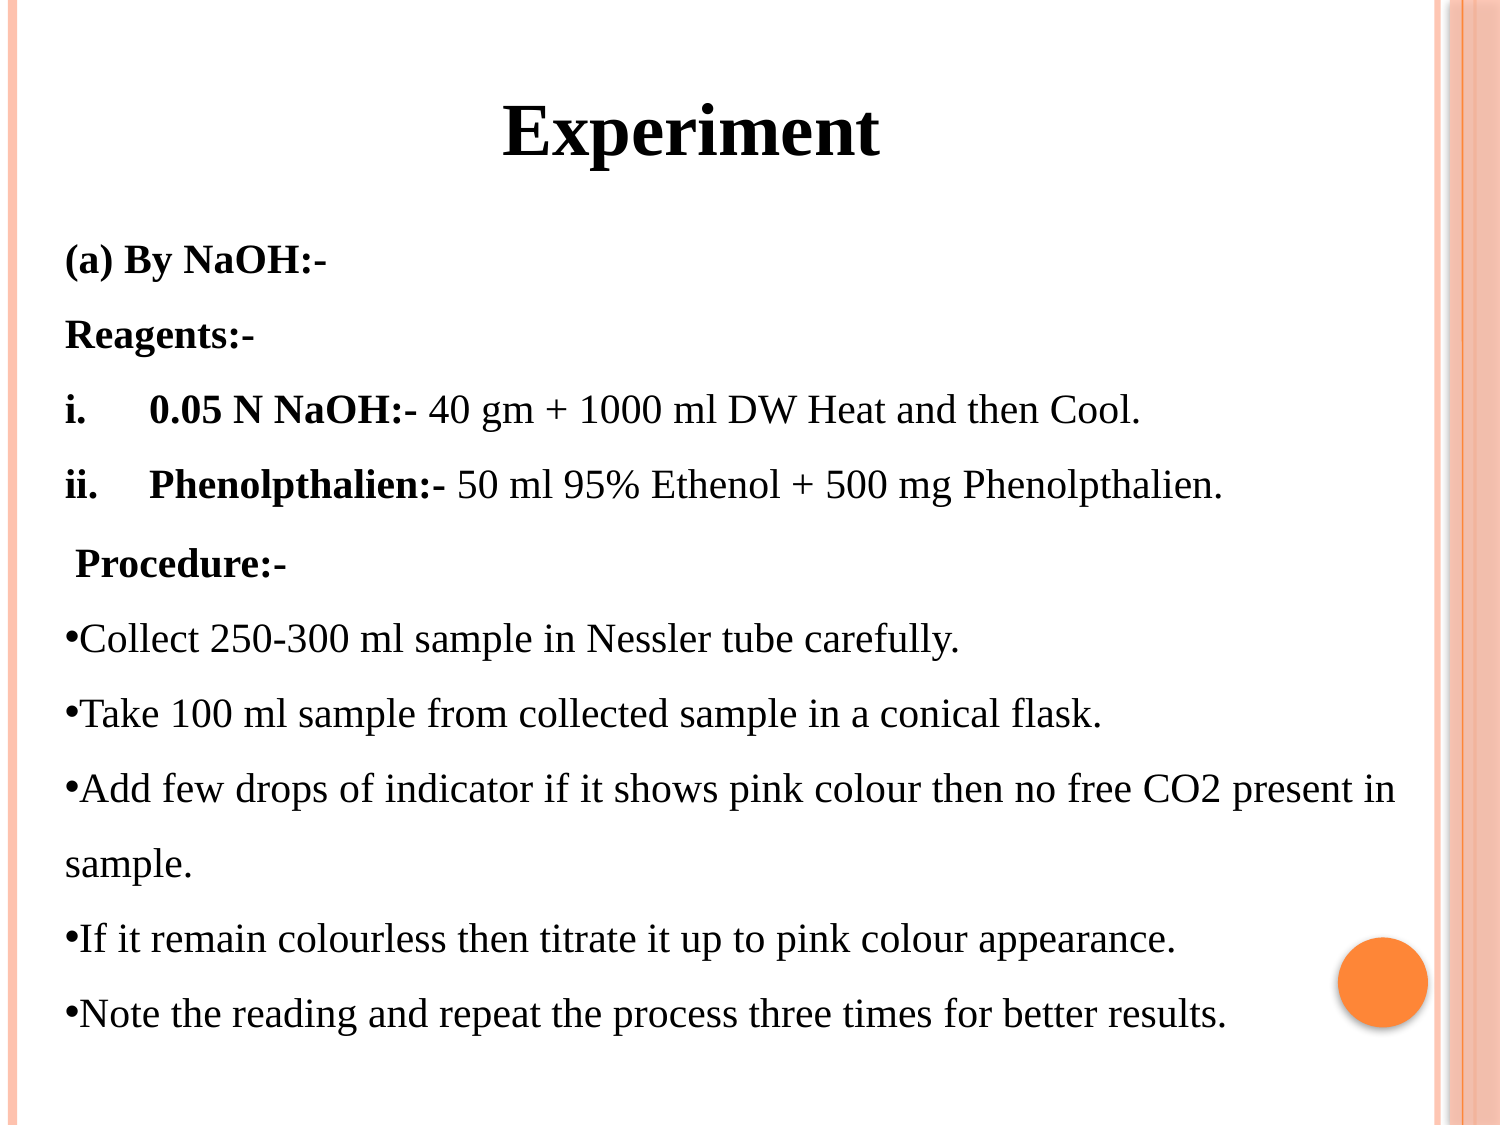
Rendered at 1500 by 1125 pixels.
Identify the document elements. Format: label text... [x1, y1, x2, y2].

text_box Experiment [487, 62, 938, 188]
text_box (a) By NaOH:- Reagents:- 0.05 N NaOH:- 40 gm + 1000 ml DW Heat and then Cool. Phenolpthalien:- 50 ml 95% Ethenol + 500 mg Phenolpthalien. [49, 199, 1413, 503]
text_box Procedure:- Collect 250-300 ml sample in Nessler tube carefully. Take 100 ml sample from collected sample in a conical flask. Add few drops of indicator if it shows pink colour then no free CO2 present in sample. If it remain colourless then titrate it up to pink colour appearance. Note the reading and repeat the process three times for better results. [49, 503, 1413, 1044]
